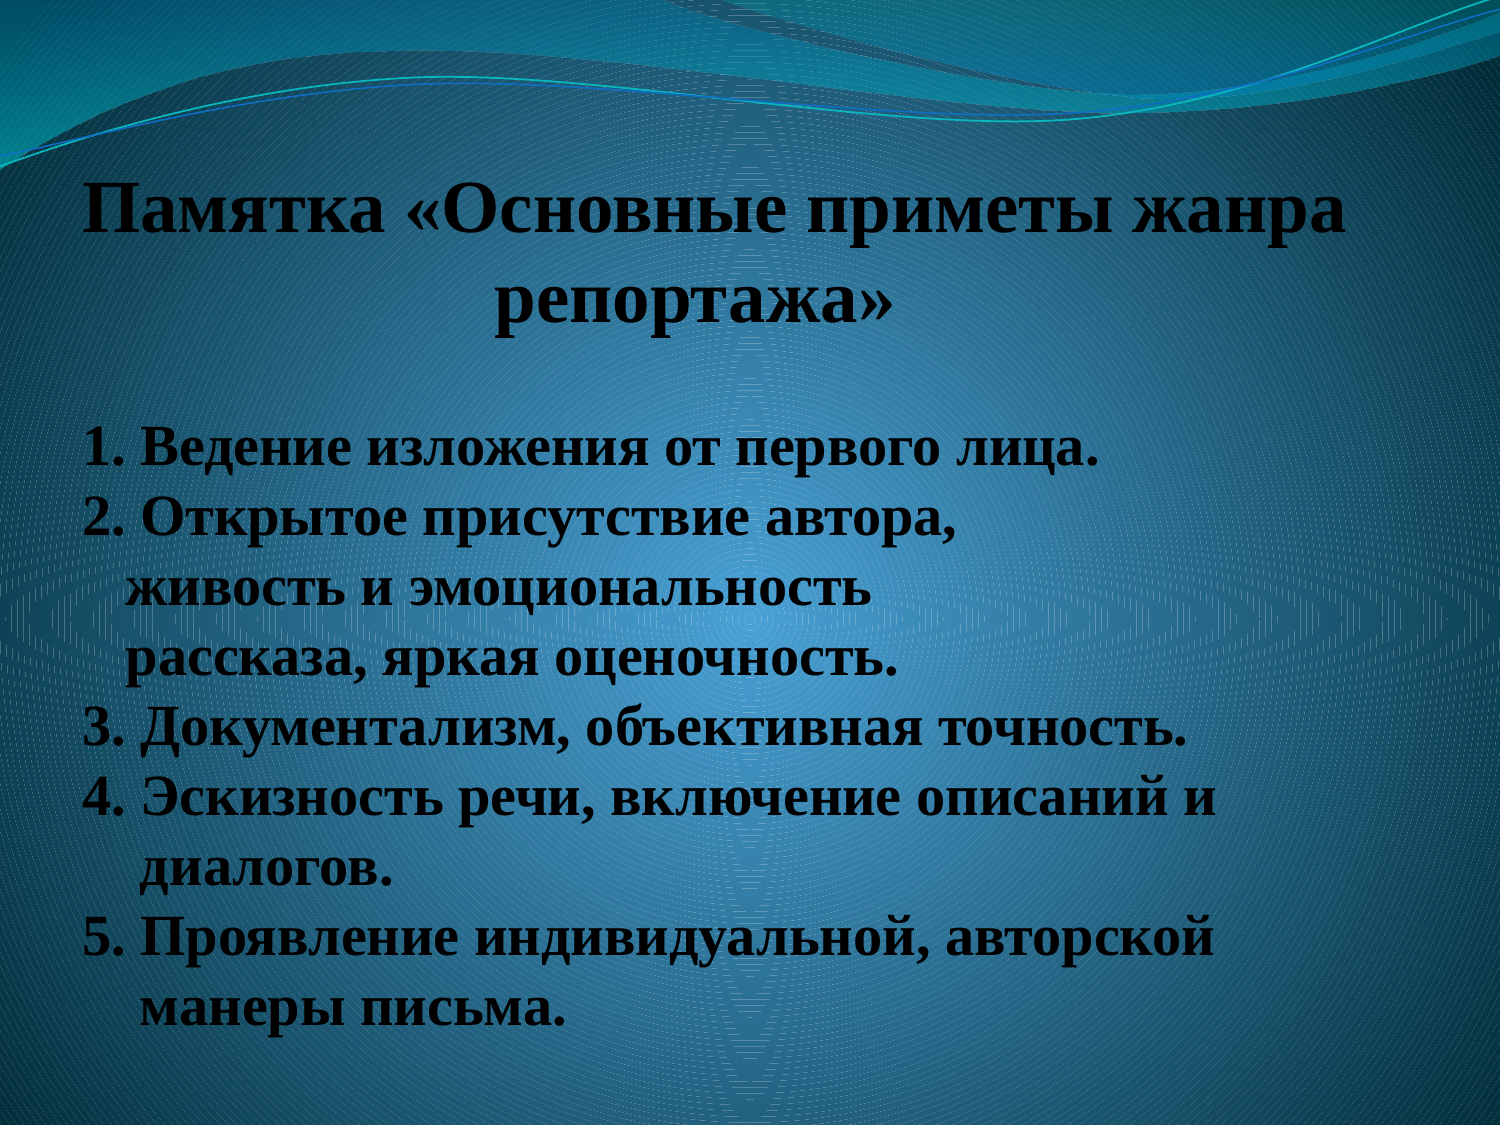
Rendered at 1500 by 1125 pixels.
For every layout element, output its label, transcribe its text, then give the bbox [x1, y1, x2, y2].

title Памятка «Основные приметы жанра репортажа» 1. Ведение изложения от первого лица. 2. Открытое присутствие автора, живость и эмоциональность рассказа, яркая оценочность. 3. Документализм, объективная точность. 4. Эскизность речи, включение описаний и диалогов. 5. Проявление индивидуальной, авторской манеры письма. [82, 164, 1357, 1038]
